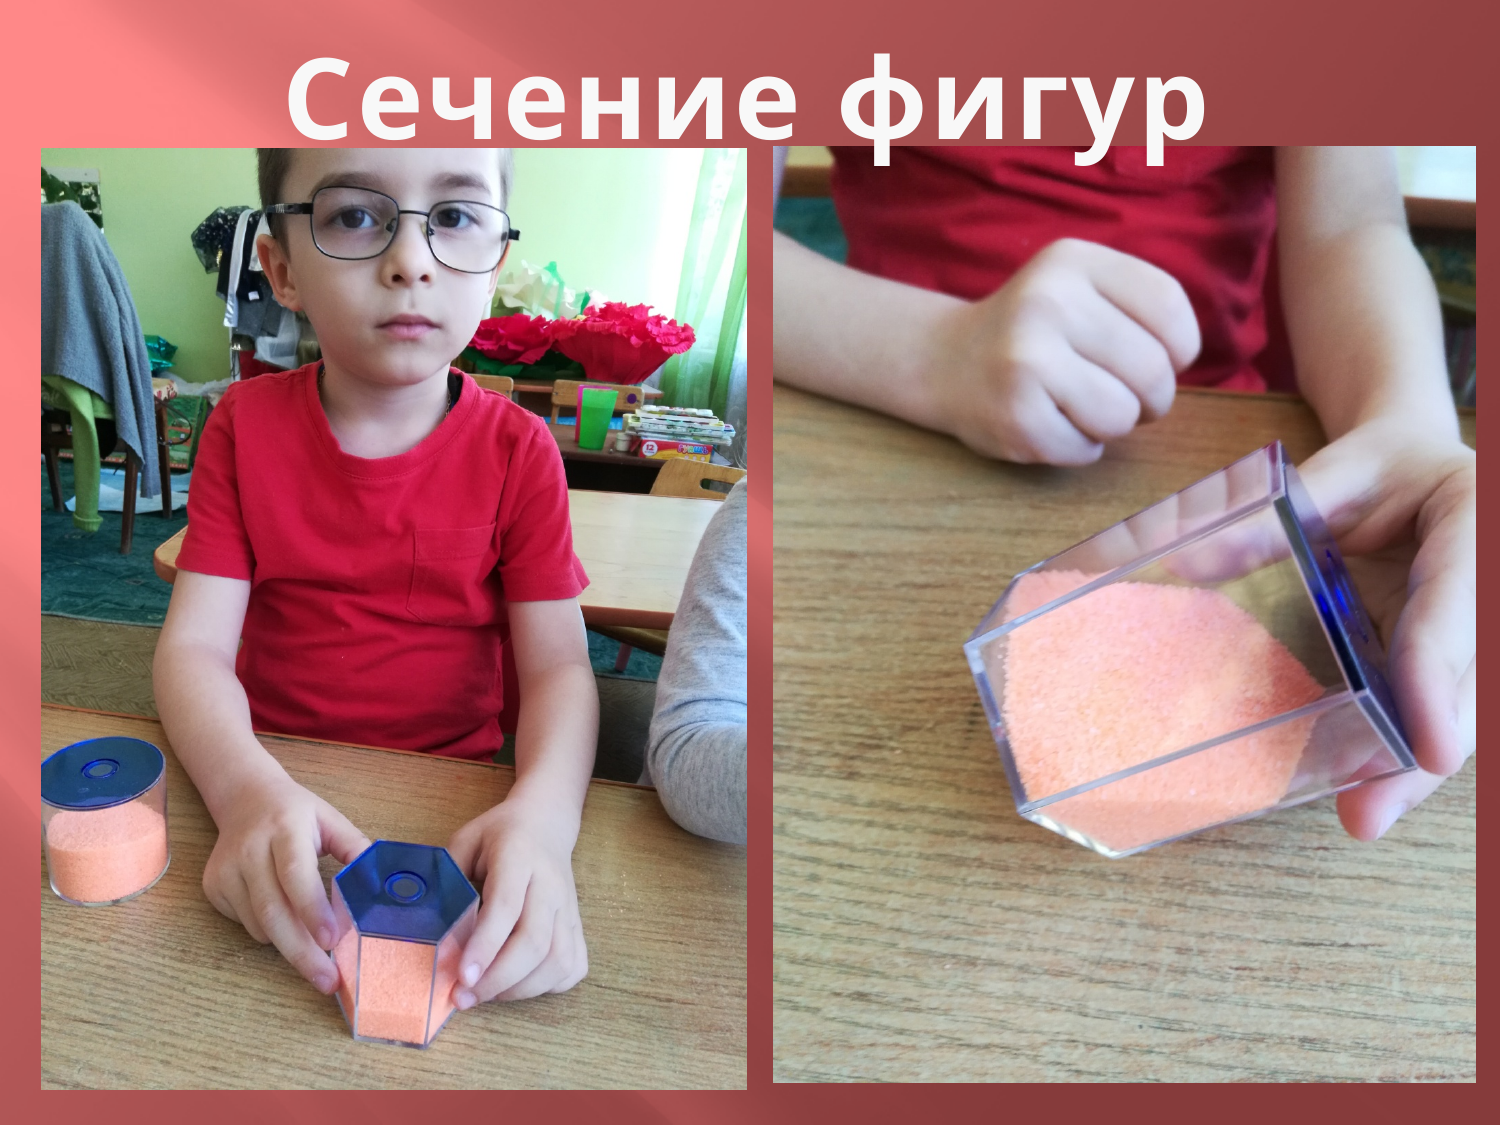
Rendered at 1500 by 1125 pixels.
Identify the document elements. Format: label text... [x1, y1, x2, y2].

picture [41, 148, 748, 1090]
text_box Сечение фигур [267, 19, 1227, 163]
picture [773, 146, 1476, 1083]
